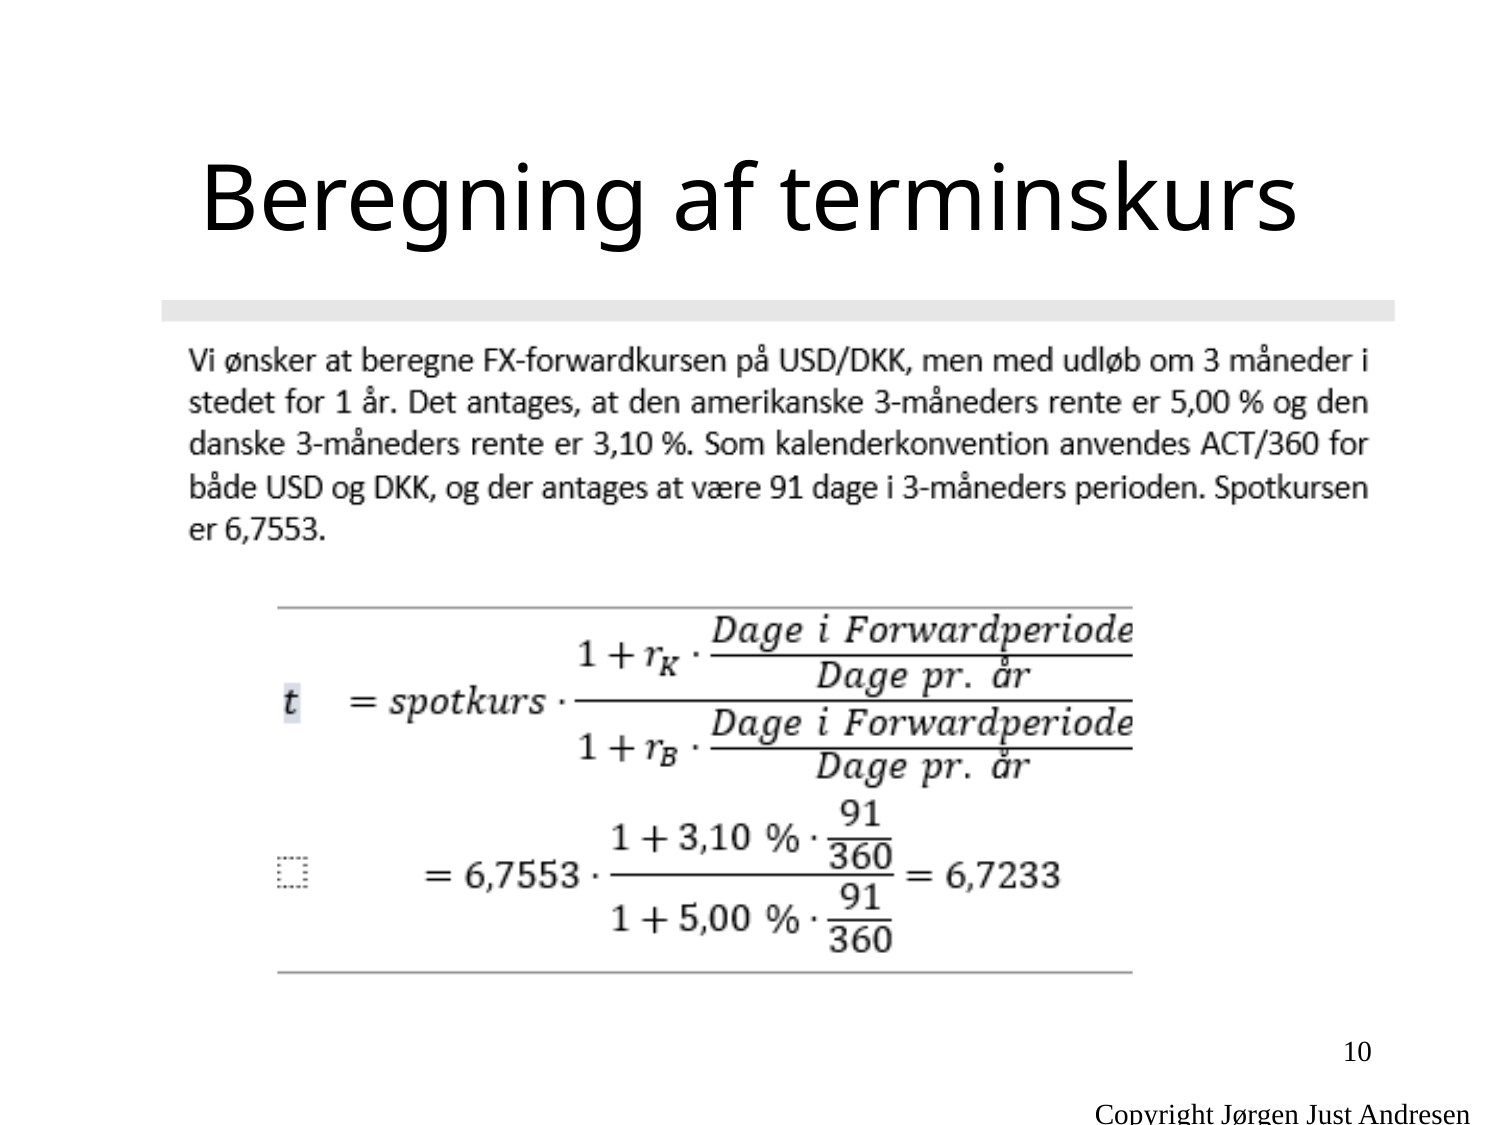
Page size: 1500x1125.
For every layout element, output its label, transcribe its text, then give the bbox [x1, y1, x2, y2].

footer Copyright Jørgen Just Andresen [1045, 1087, 1500, 1125]
title Beregning af terminskurs [112, 99, 1388, 288]
slide_number 10 [1074, 1024, 1388, 1101]
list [277, 576, 1133, 1026]
picture [112, 299, 1438, 563]
